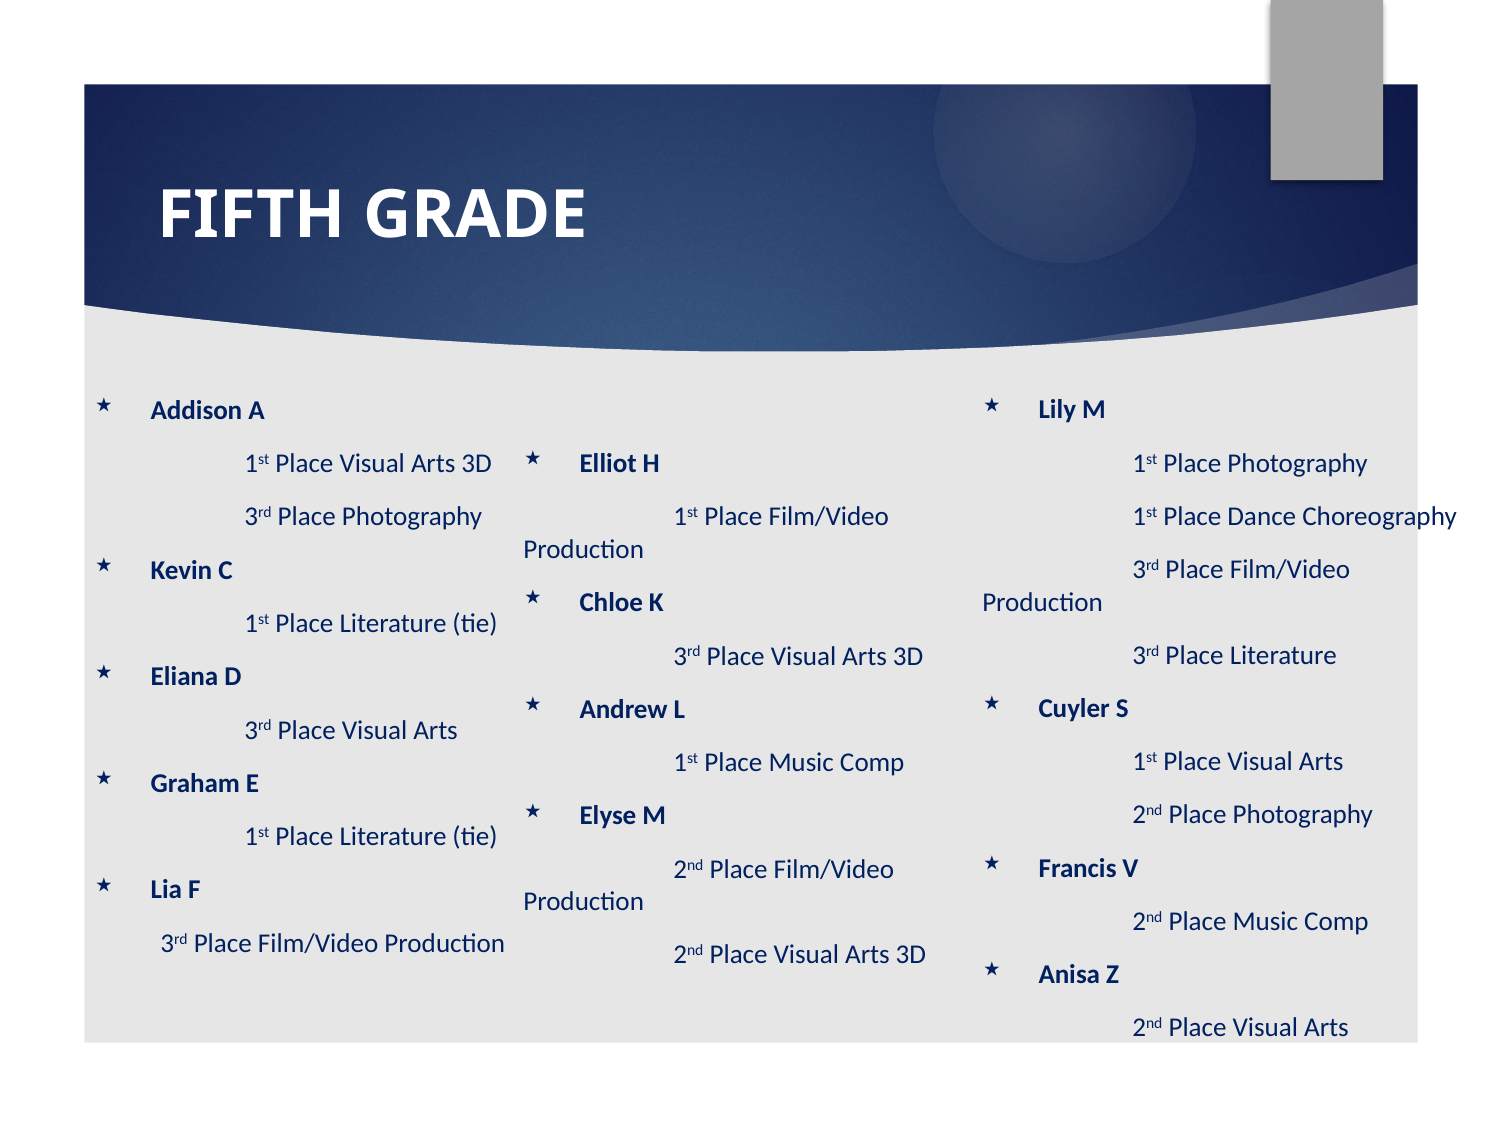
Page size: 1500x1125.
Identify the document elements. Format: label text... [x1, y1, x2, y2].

text_box Lily M 1st Place Photography 1st Place Dance Choreography 3rd Place Film/Video Production 3rd Place Literature Cuyler S 1st Place Visual Arts 2nd Place Photography Francis V 2nd Place Music Comp Anisa Z 2nd Place Visual Arts [967, 384, 1476, 1096]
title FIFTH GRADE [142, 152, 1183, 269]
list Addison A 1st Place Visual Arts 3D 3rd Place Photography Kevin C 1st Place Literature (tie) Eliana D 3rd Place Visual Arts Graham E 1st Place Literature (tie) Lia F 3rd Place Film/Video Production Elliot H 1st Place Film/Video Production Chloe K 3rd Place Visual Arts 3D Andrew L 1st Place Music Comp Elyse M 2nd Place Film/Video Production 2nd Place Visual Arts 3D [79, 384, 587, 1044]
text_box [587, 350, 1074, 1044]
